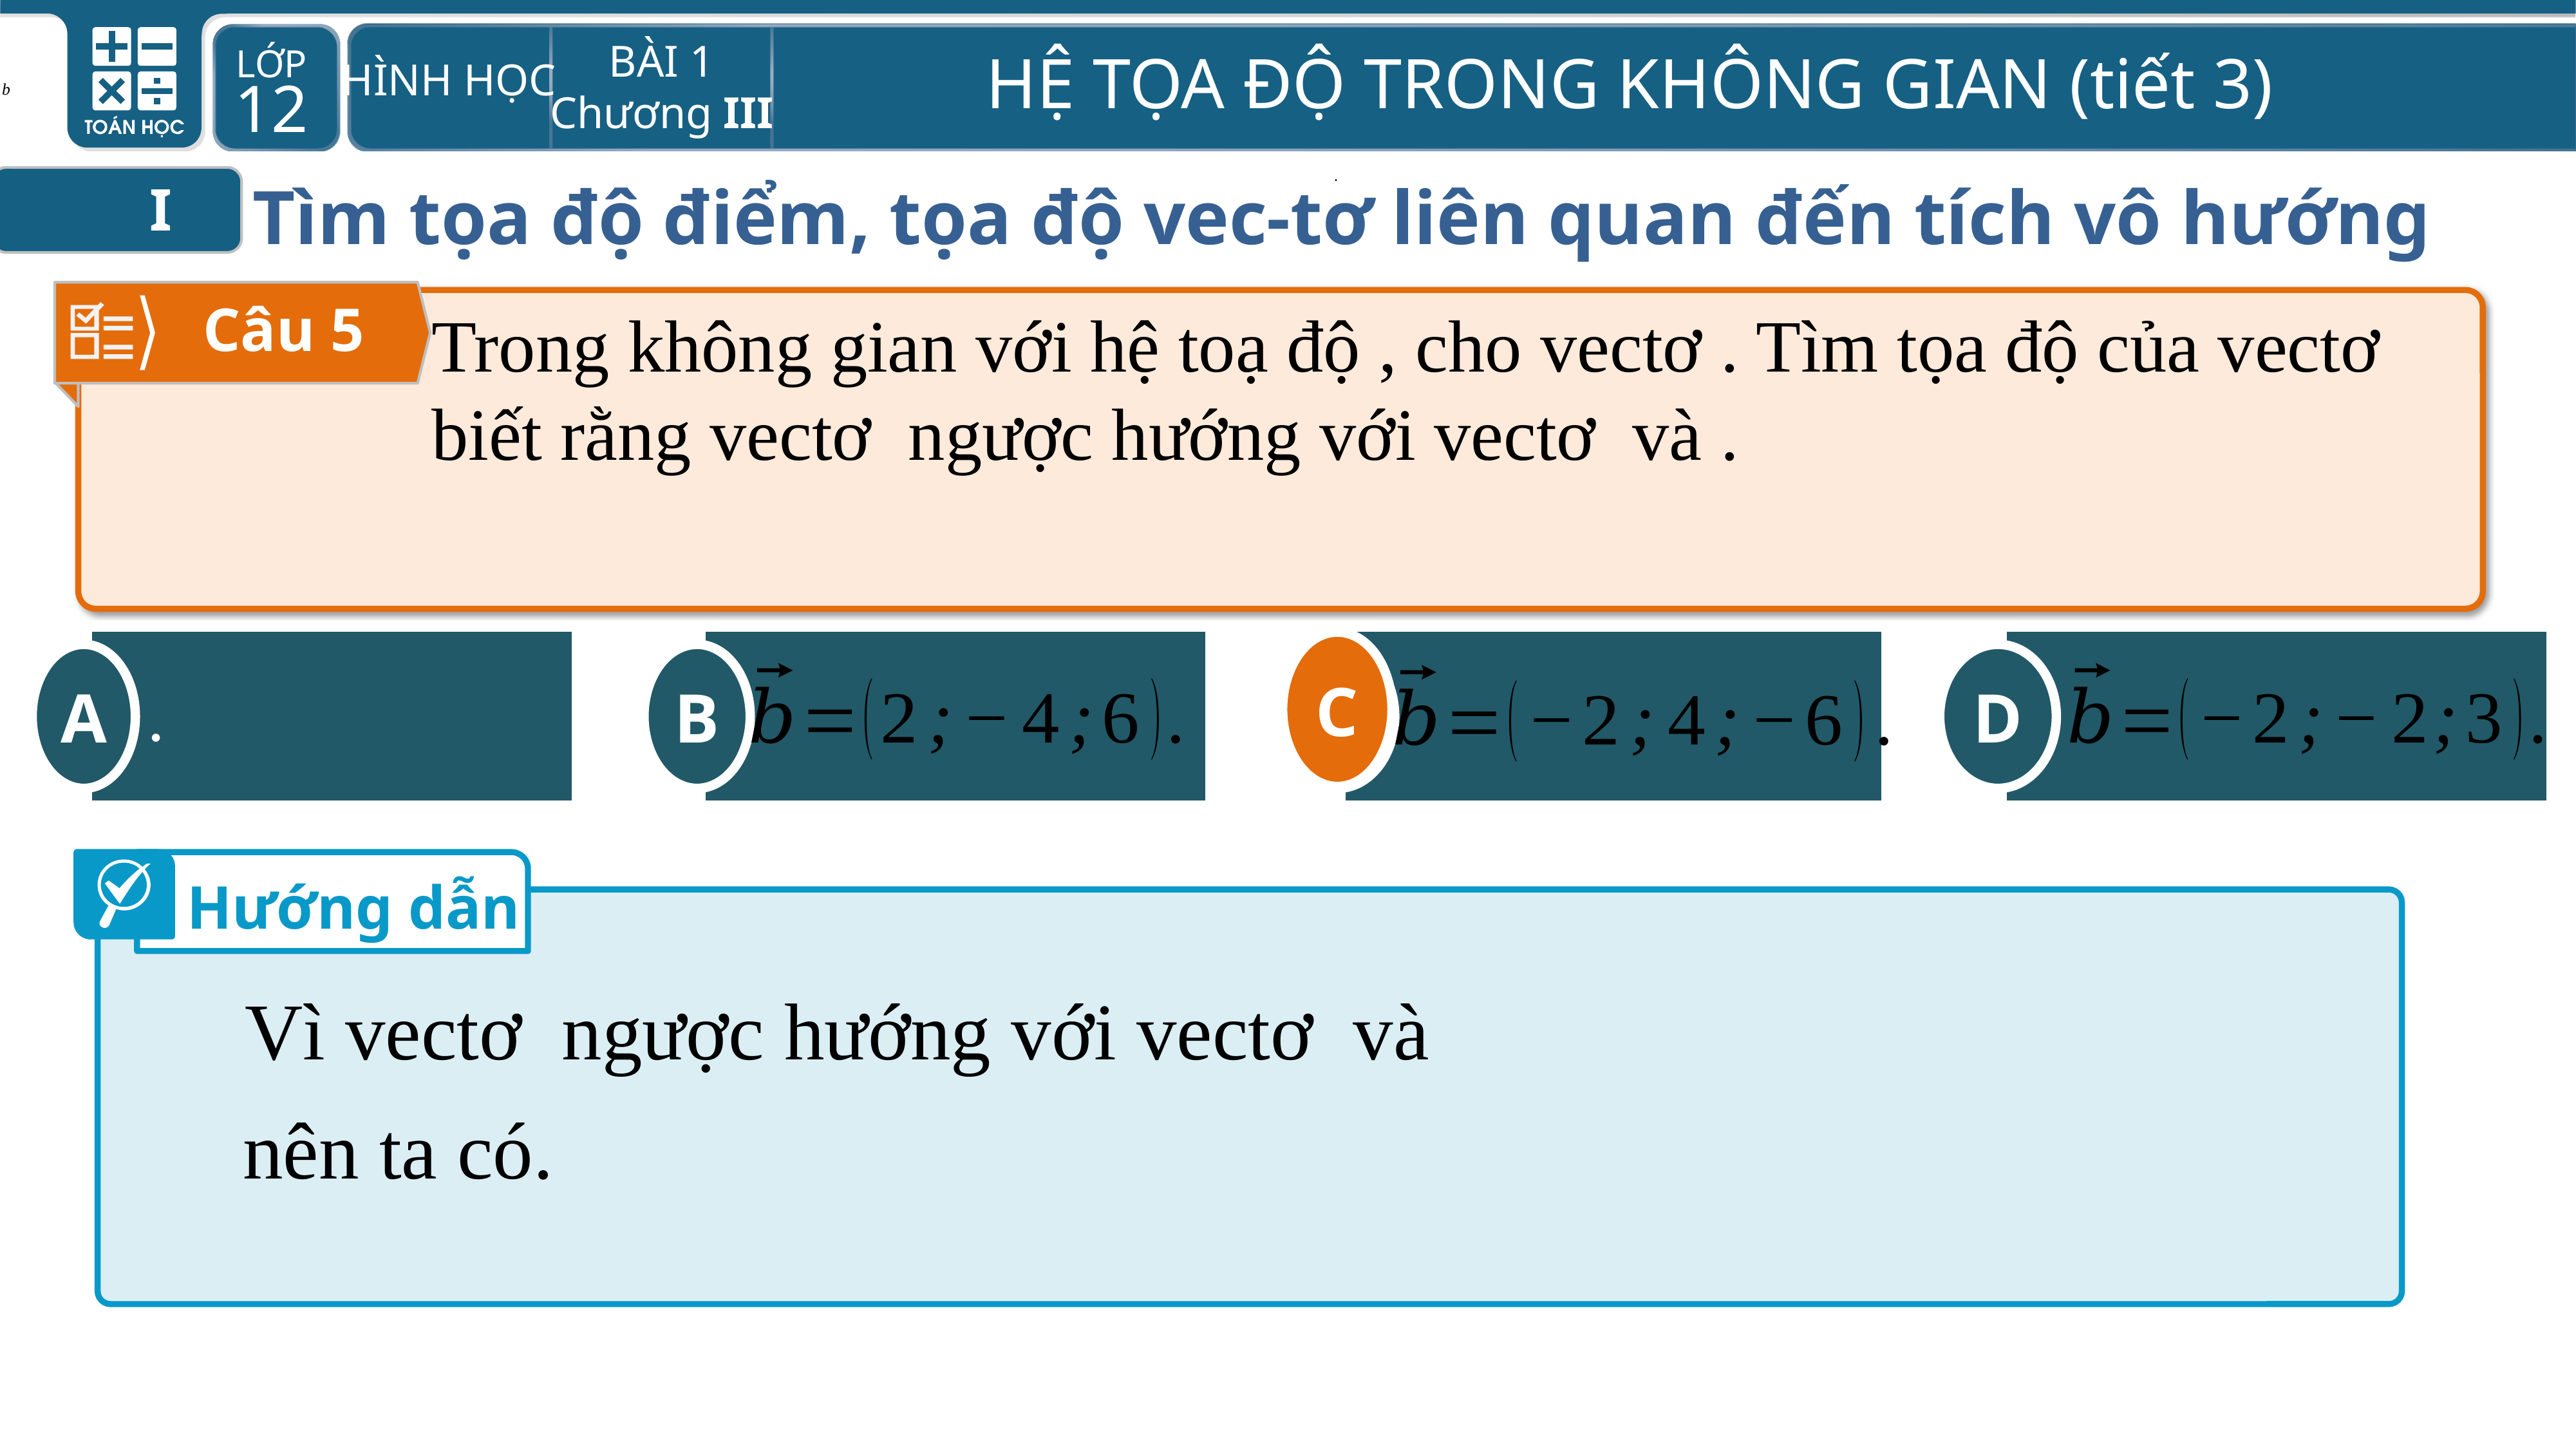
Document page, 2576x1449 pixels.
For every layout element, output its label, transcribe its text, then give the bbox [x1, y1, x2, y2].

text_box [0, 166, 2491, 266]
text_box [76, 851, 2402, 1305]
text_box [54, 281, 2488, 611]
text_box . [1324, 160, 1348, 164]
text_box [0, 75, 15, 99]
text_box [32, 627, 2552, 806]
